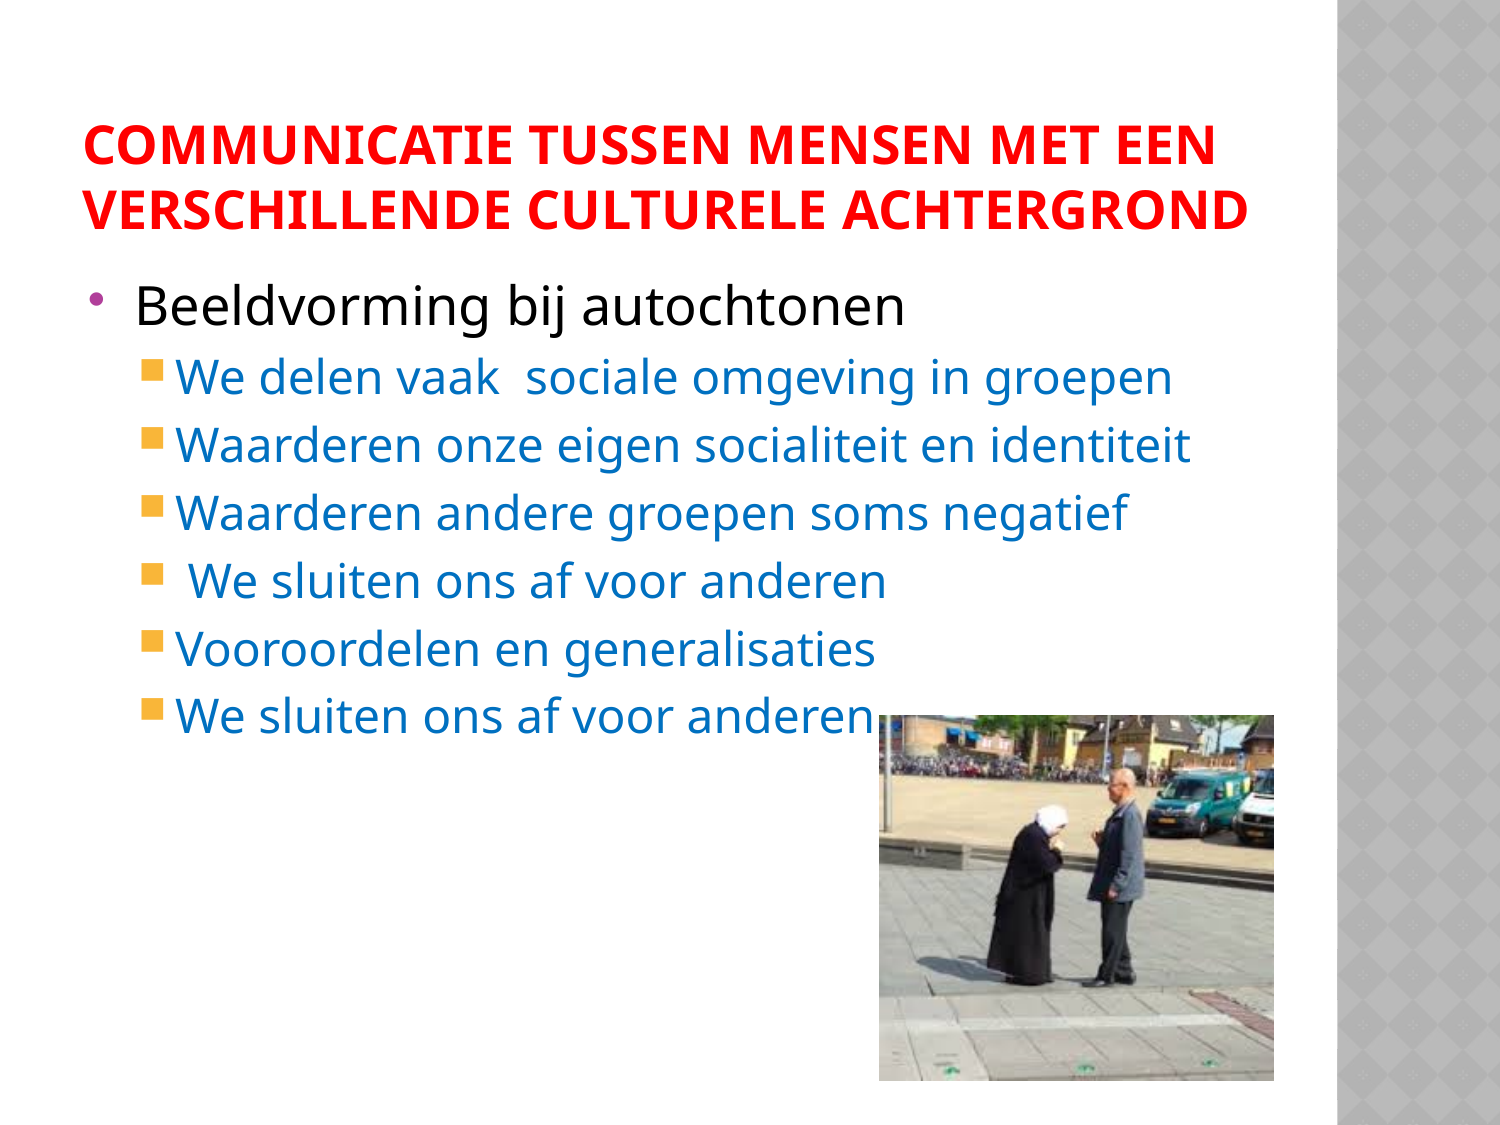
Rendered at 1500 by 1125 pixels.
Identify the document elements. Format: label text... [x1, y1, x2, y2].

picture [879, 715, 1274, 1081]
list Beeldvorming bij autochtonen We delen vaak sociale omgeving in groepen Waarderen onze eigen socialiteit en identiteit Waarderen andere groepen soms negatief We sluiten ons af voor anderen Vooroordelen en generalisaties We sluiten ons af voor anderen [75, 264, 1263, 1059]
title Communicatie tussen mensen met een verschillende culturele achtergrond [75, 52, 1263, 240]
